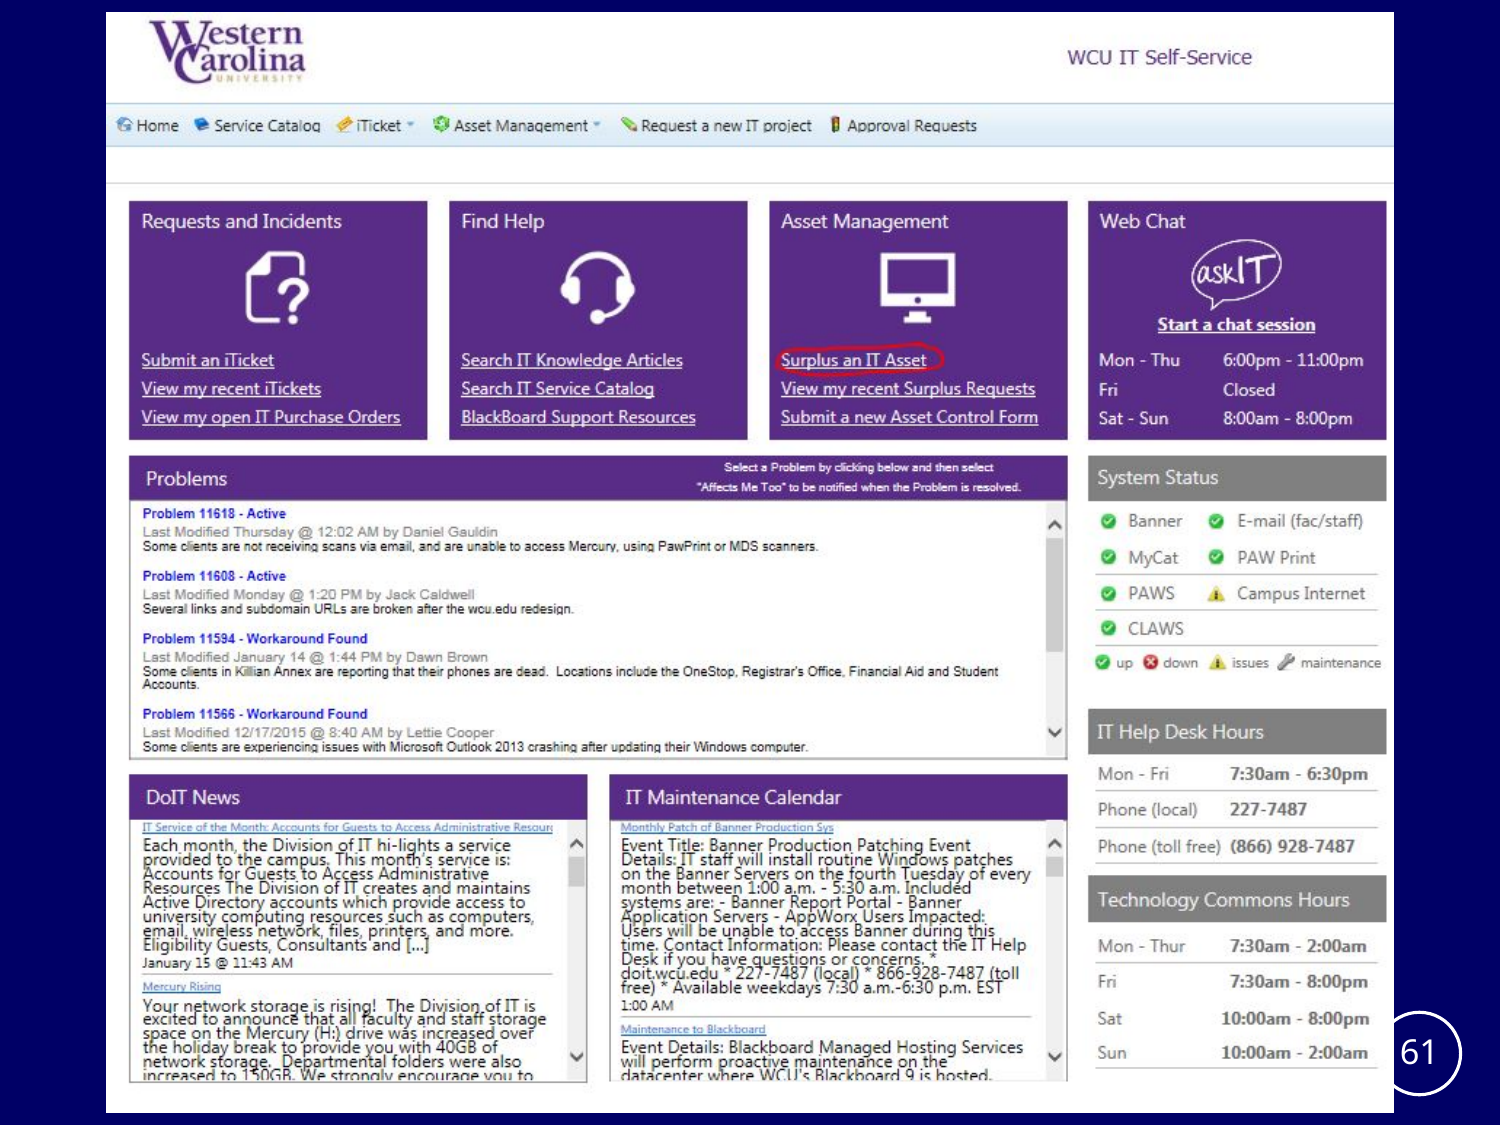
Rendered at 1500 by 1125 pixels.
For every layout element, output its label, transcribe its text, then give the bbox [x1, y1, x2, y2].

slide_number 61 [1398, 1010, 1463, 1097]
picture [106, 12, 1394, 1113]
